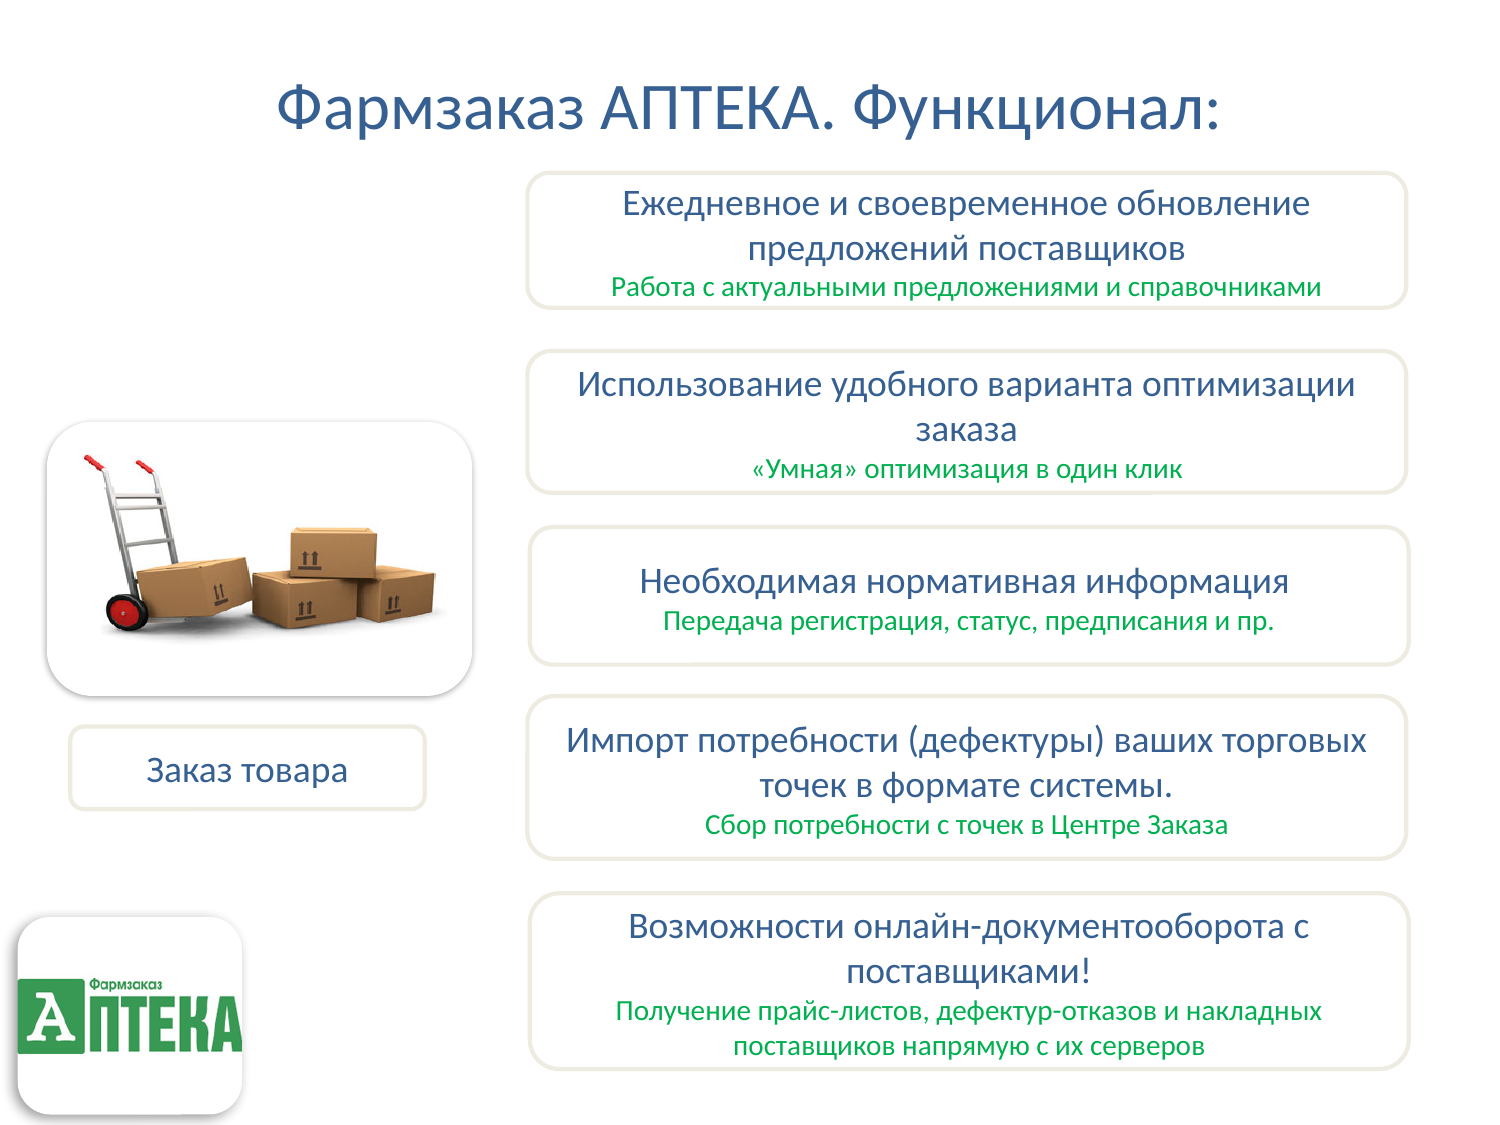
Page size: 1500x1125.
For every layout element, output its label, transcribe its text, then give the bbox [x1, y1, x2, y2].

text_box Необходимая нормативная информация Передача регистрация, статус, предписания и пр. [527, 524, 1411, 667]
picture [17, 916, 243, 1115]
text_box Использование удобного варианта оптимизации заказа «Умная» оптимизация в один клик [525, 348, 1409, 495]
text_box Импорт потребности (дефектуры) ваших торговых точек в формате системы. Сбор потребности с точек в Центре Заказа [525, 693, 1409, 861]
text_box Заказ товара [68, 724, 427, 812]
text_box Возможности онлайн-документооборота с поставщиками! Получение прайс-листов, дефектур-отказов и накладных поставщиков напрямую с их серверов [527, 891, 1411, 1072]
text_box [46, 421, 473, 696]
text_box Ежедневное и своевременное обновление предложений поставщиков Работа с актуальными предложениями и справочниками [525, 183, 1409, 310]
title Фармзаказ АПТЕКА. Функционал: [75, 23, 1425, 183]
